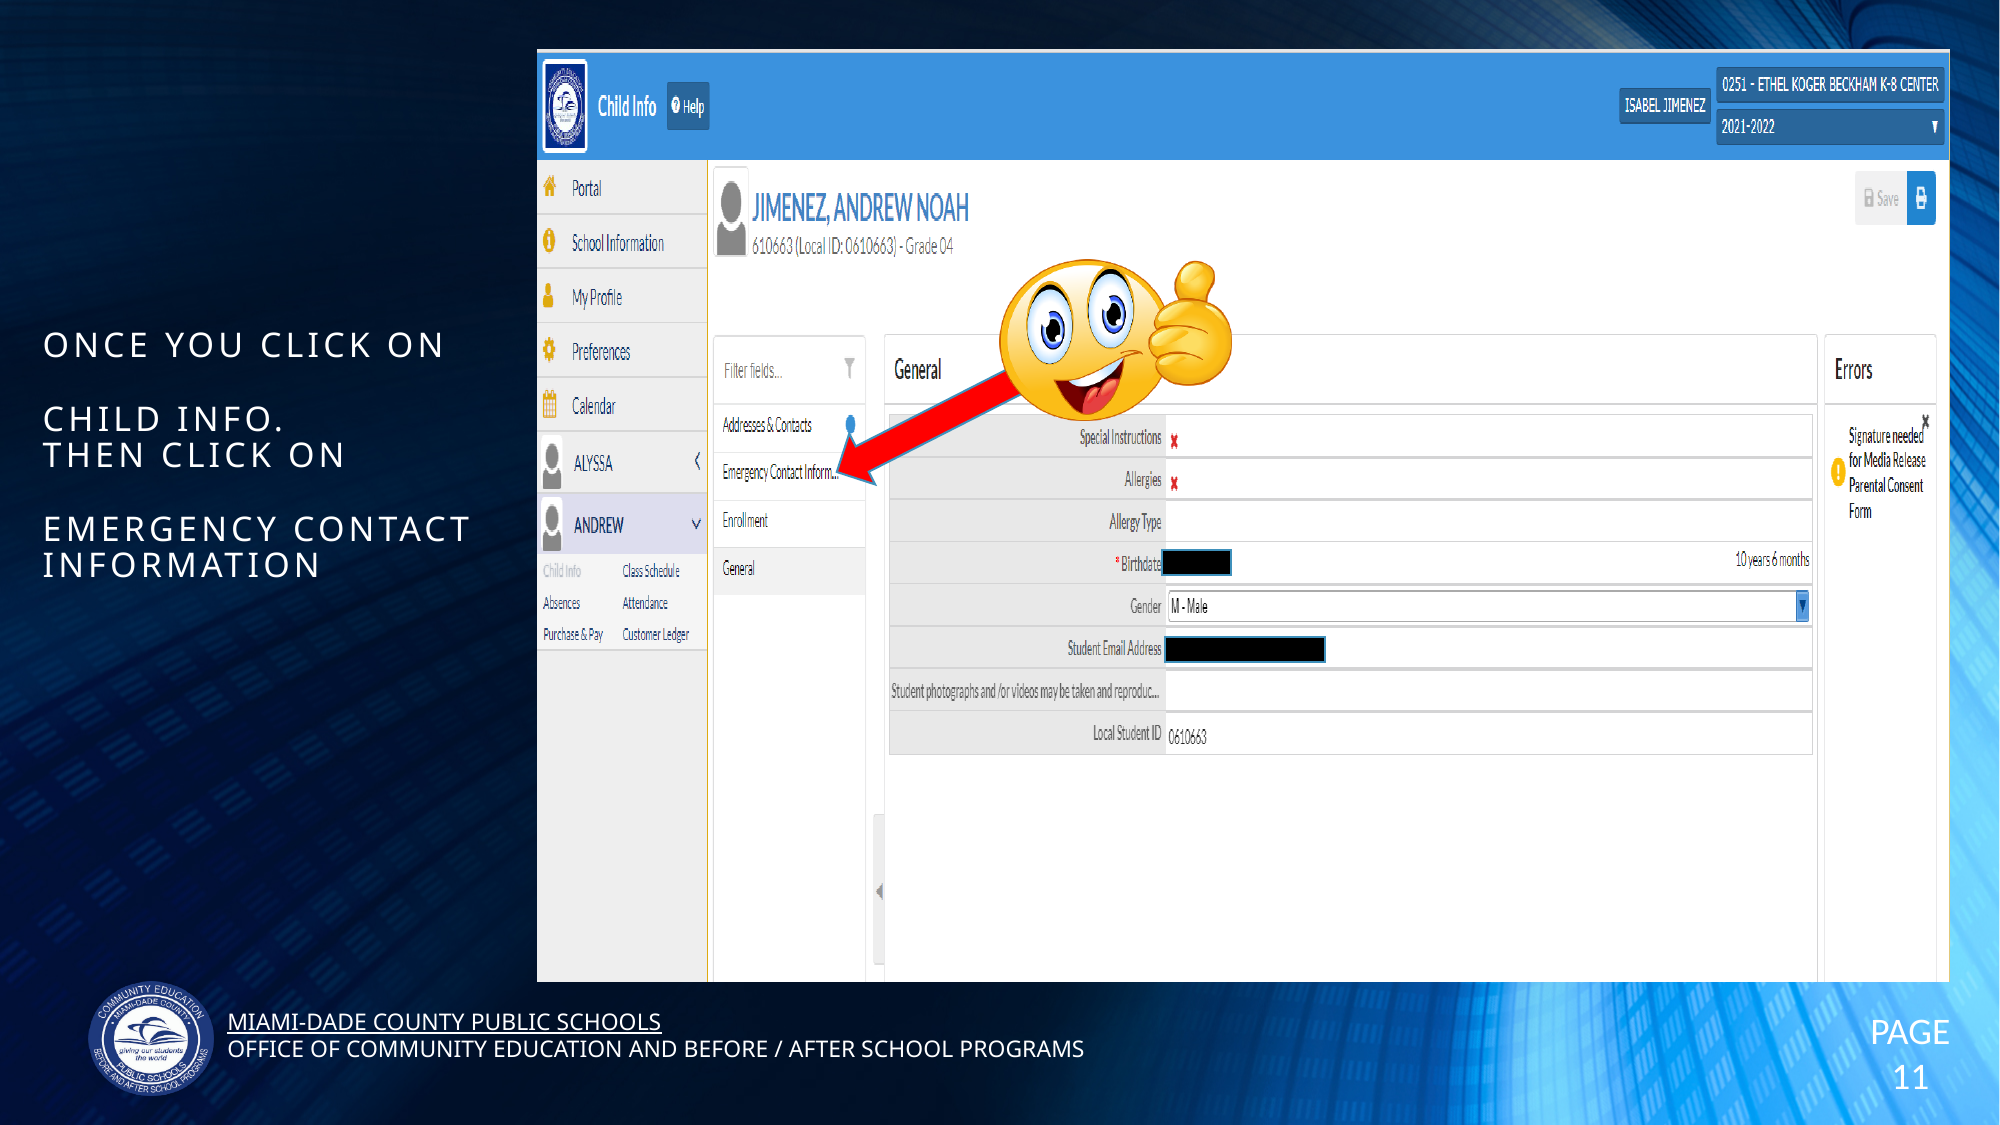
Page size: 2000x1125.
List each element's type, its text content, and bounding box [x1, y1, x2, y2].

picture [0, 0, 2000, 1125]
text_box ONCE YOU CLICK ON CHILD INFO. THEN CLICK ON EMERGENCY CONTACT INFORMATION [27, 320, 541, 1050]
text_box PAGE 11 [1835, 999, 1986, 1105]
text_box MIAMI-DADE COUNTY PUBLIC SCHOOLS OFFICE OF COMMUNITY EDUCATION AND BEFORE / AFTER SCHOOL PROGRAMS [215, 999, 1751, 1096]
